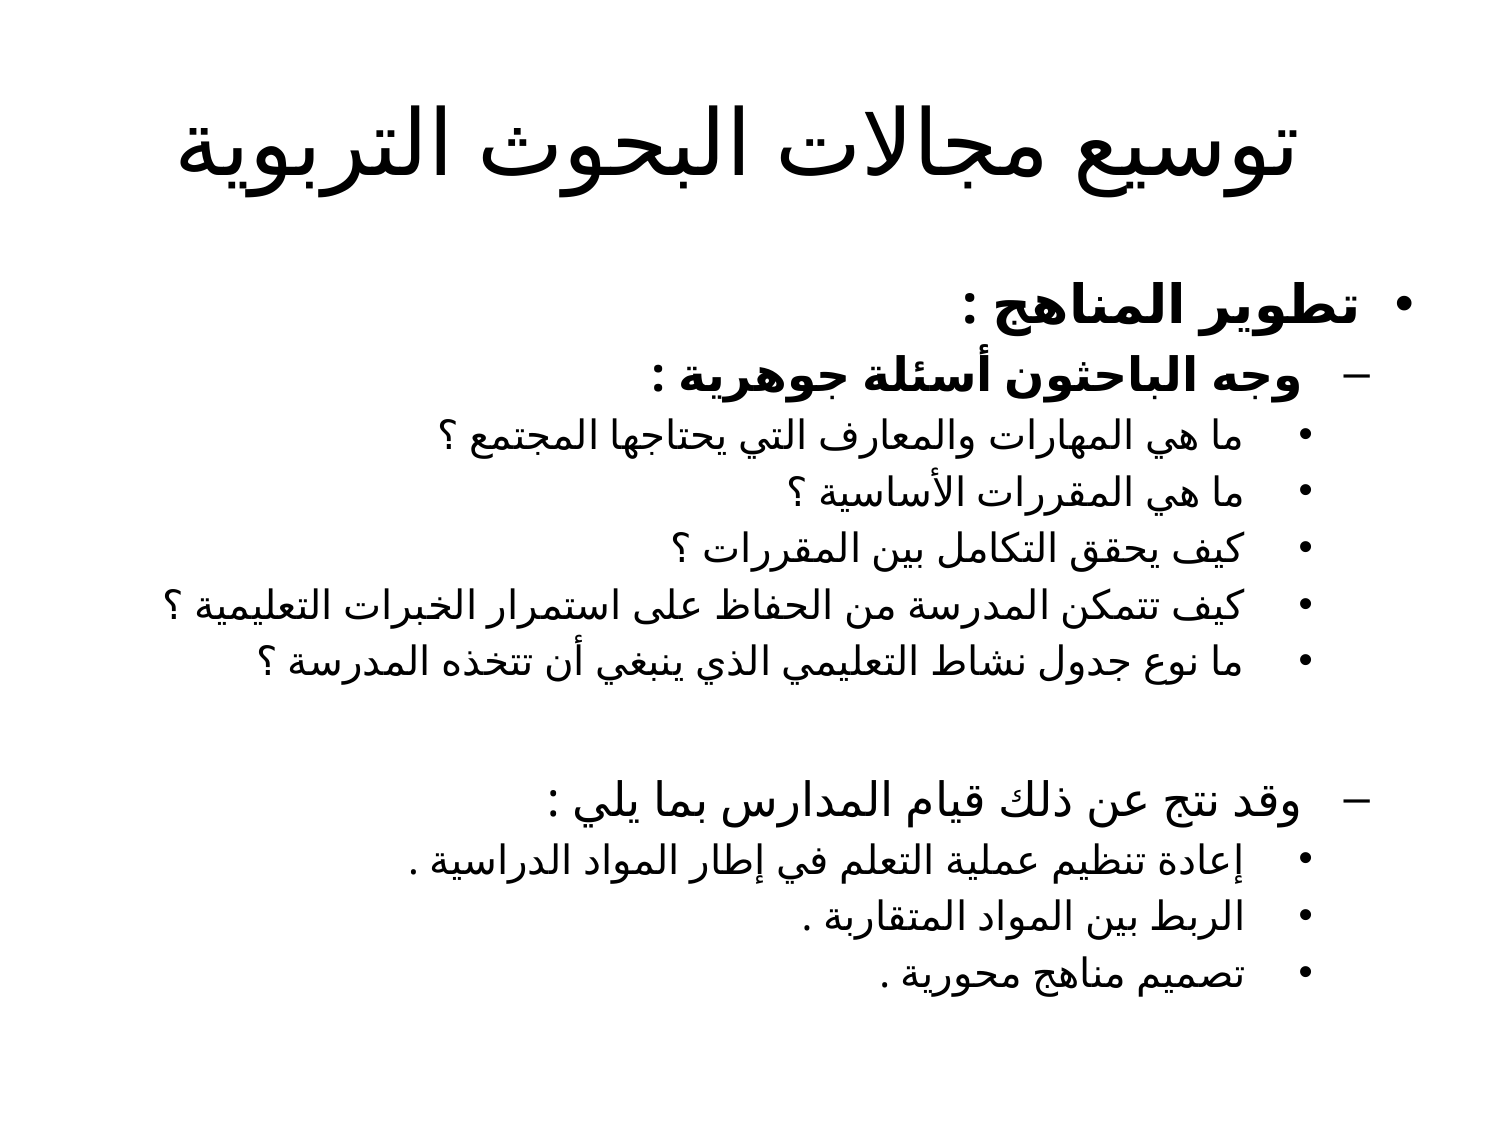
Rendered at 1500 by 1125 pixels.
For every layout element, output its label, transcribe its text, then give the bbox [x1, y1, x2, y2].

list تطوير المناهج : وجه الباحثون أسئلة جوهرية : ما هي المهارات والمعارف التي يحتاجها المجتمع ؟ ما هي المقررات الأساسية ؟ كيف يحقق التكامل بين المقررات ؟ كيف تتمكن المدرسة من الحفاظ على استمرار الخبرات التعليمية ؟ ما نوع جدول نشاط التعليمي الذي ينبغي أن تتخذه المدرسة ؟ وقد نتج عن ذلك قيام المدارس بما يلي : إعادة تنظيم عملية التعلم في إطار المواد الدراسية . الربط بين المواد المتقاربة . تصميم مناهج محورية . [75, 262, 1425, 1005]
title توسيع مجالات البحوث التربوية [75, 45, 1425, 233]
